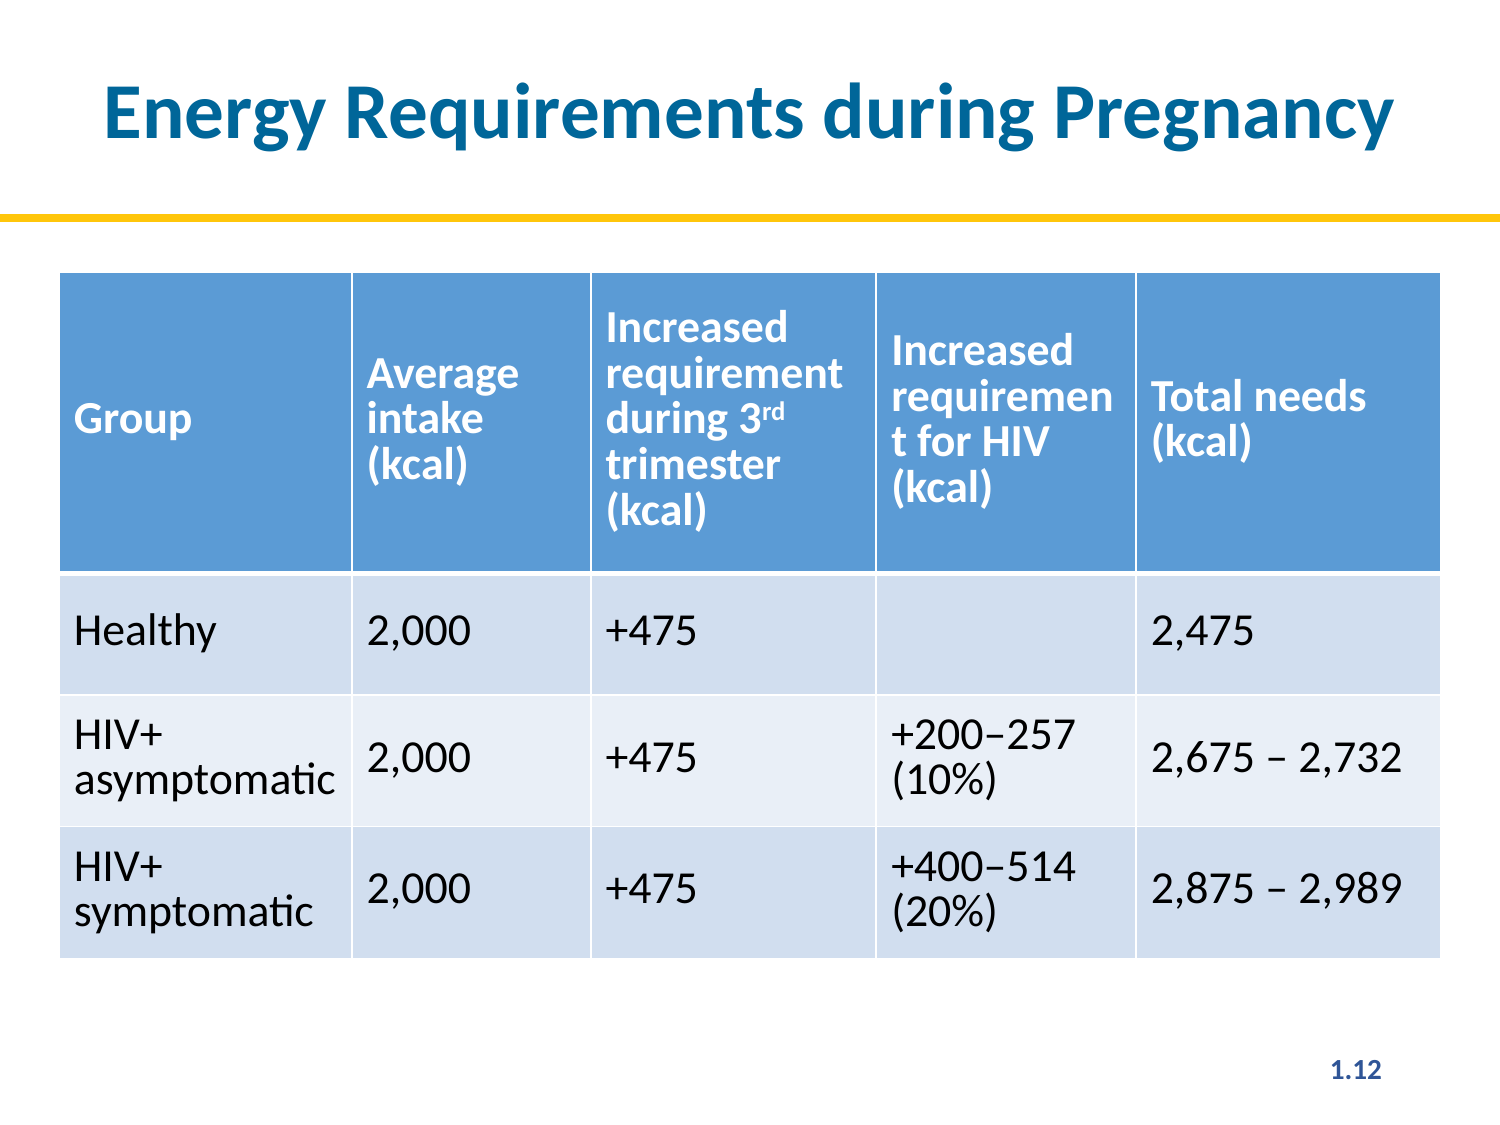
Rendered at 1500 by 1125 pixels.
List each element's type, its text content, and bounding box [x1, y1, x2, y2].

table_header Average intake (kcal) [353, 273, 590, 571]
table_cell +200–257 (10%) [877, 696, 1135, 826]
table_cell [877, 576, 1135, 694]
table_cell Healthy [60, 576, 351, 694]
title Energy Requirements during Pregnancy [0, 0, 1500, 213]
table_header Group [60, 273, 351, 571]
table_cell 2,475 [1137, 576, 1440, 694]
table_cell HIV+ symptomatic [60, 827, 351, 958]
table_cell HIV+ asymptomatic [60, 696, 351, 826]
table_header Total needs (kcal) [1137, 273, 1440, 571]
table_cell +475 [592, 576, 875, 694]
table_cell 2,000 [353, 576, 590, 694]
table_header Increased requirement during 3rd trimester (kcal) [592, 273, 875, 571]
table_header Increased requirement for HIV (kcal) [877, 273, 1135, 571]
table_cell 2,000 [353, 696, 590, 826]
table_cell 2,875 – 2,989 [1137, 827, 1440, 958]
table_cell +475 [592, 696, 875, 826]
table_cell 2,000 [353, 827, 590, 958]
slide_number 1.12 [1059, 1042, 1397, 1103]
table_cell +400–514 (20%) [877, 827, 1135, 958]
table_cell +475 [592, 827, 875, 958]
table_cell 2,675 – 2,732 [1137, 696, 1440, 826]
